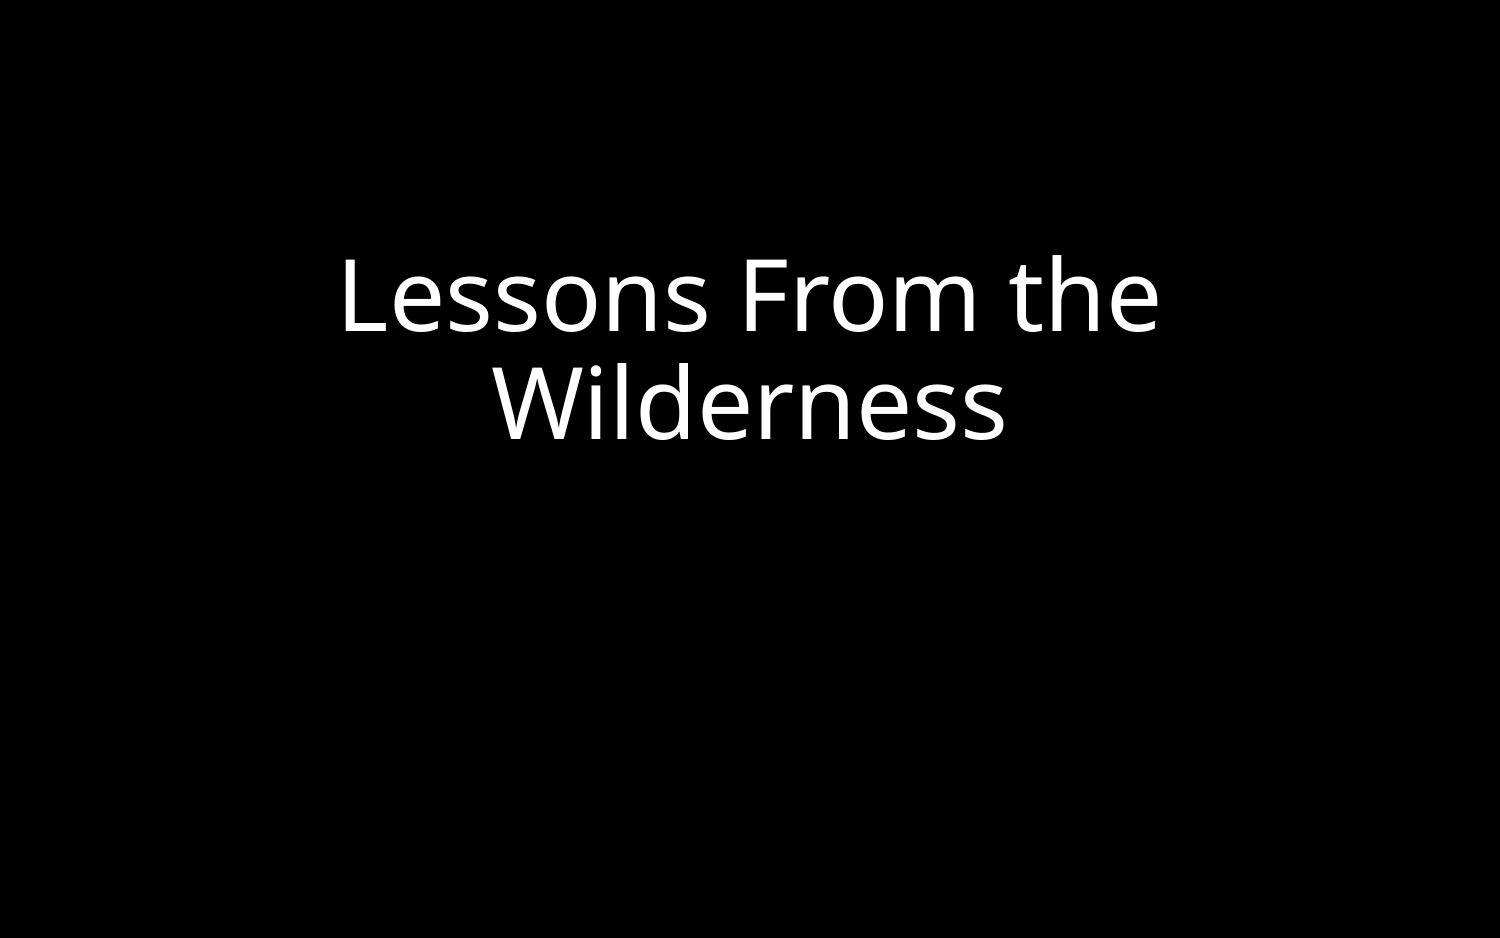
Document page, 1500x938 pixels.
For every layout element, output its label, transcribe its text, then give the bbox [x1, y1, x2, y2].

title Lessons From the Wilderness [100, 142, 1400, 469]
